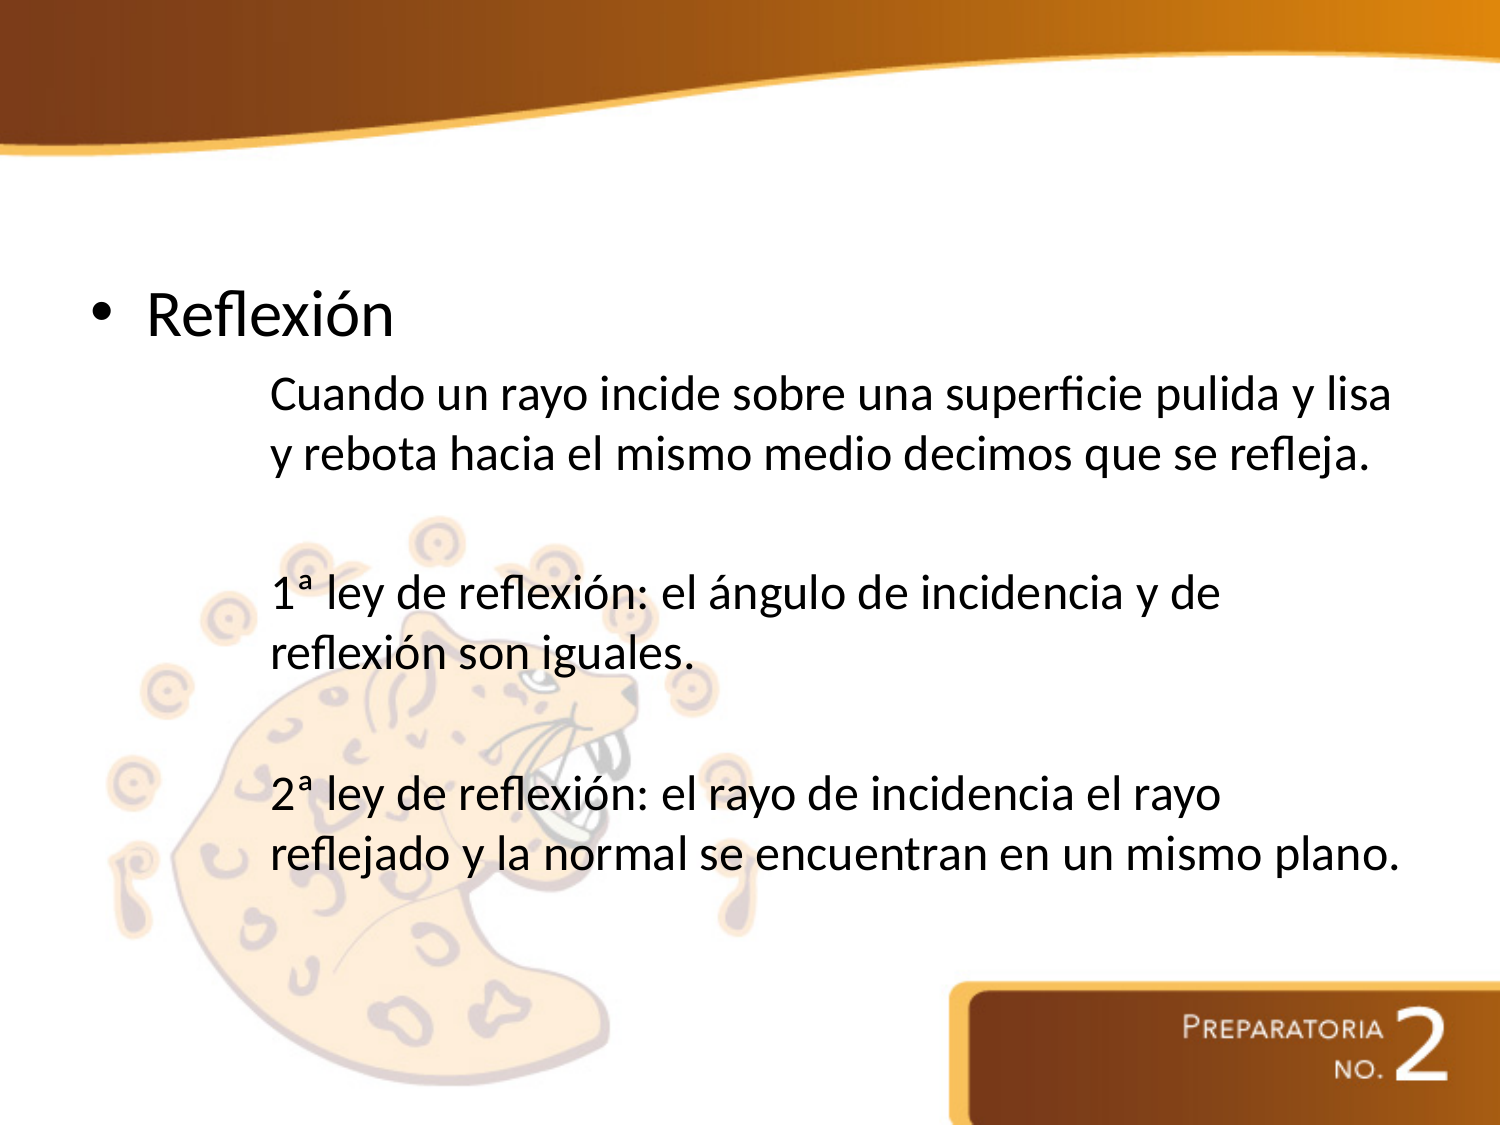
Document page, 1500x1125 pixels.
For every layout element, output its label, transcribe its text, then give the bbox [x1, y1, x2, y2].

list Reflexión Cuando un rayo incide sobre una superficie pulida y lisa y rebota hacia el mismo medio decimos que se refleja. 1ª ley de reflexión: el ángulo de incidencia y de reflexión son iguales. 2ª ley de reflexión: el rayo de incidencia el rayo reflejado y la normal se encuentran en un mismo plano. [75, 262, 1425, 1005]
picture [0, 0, 1500, 1125]
title [75, 66, 1424, 262]
